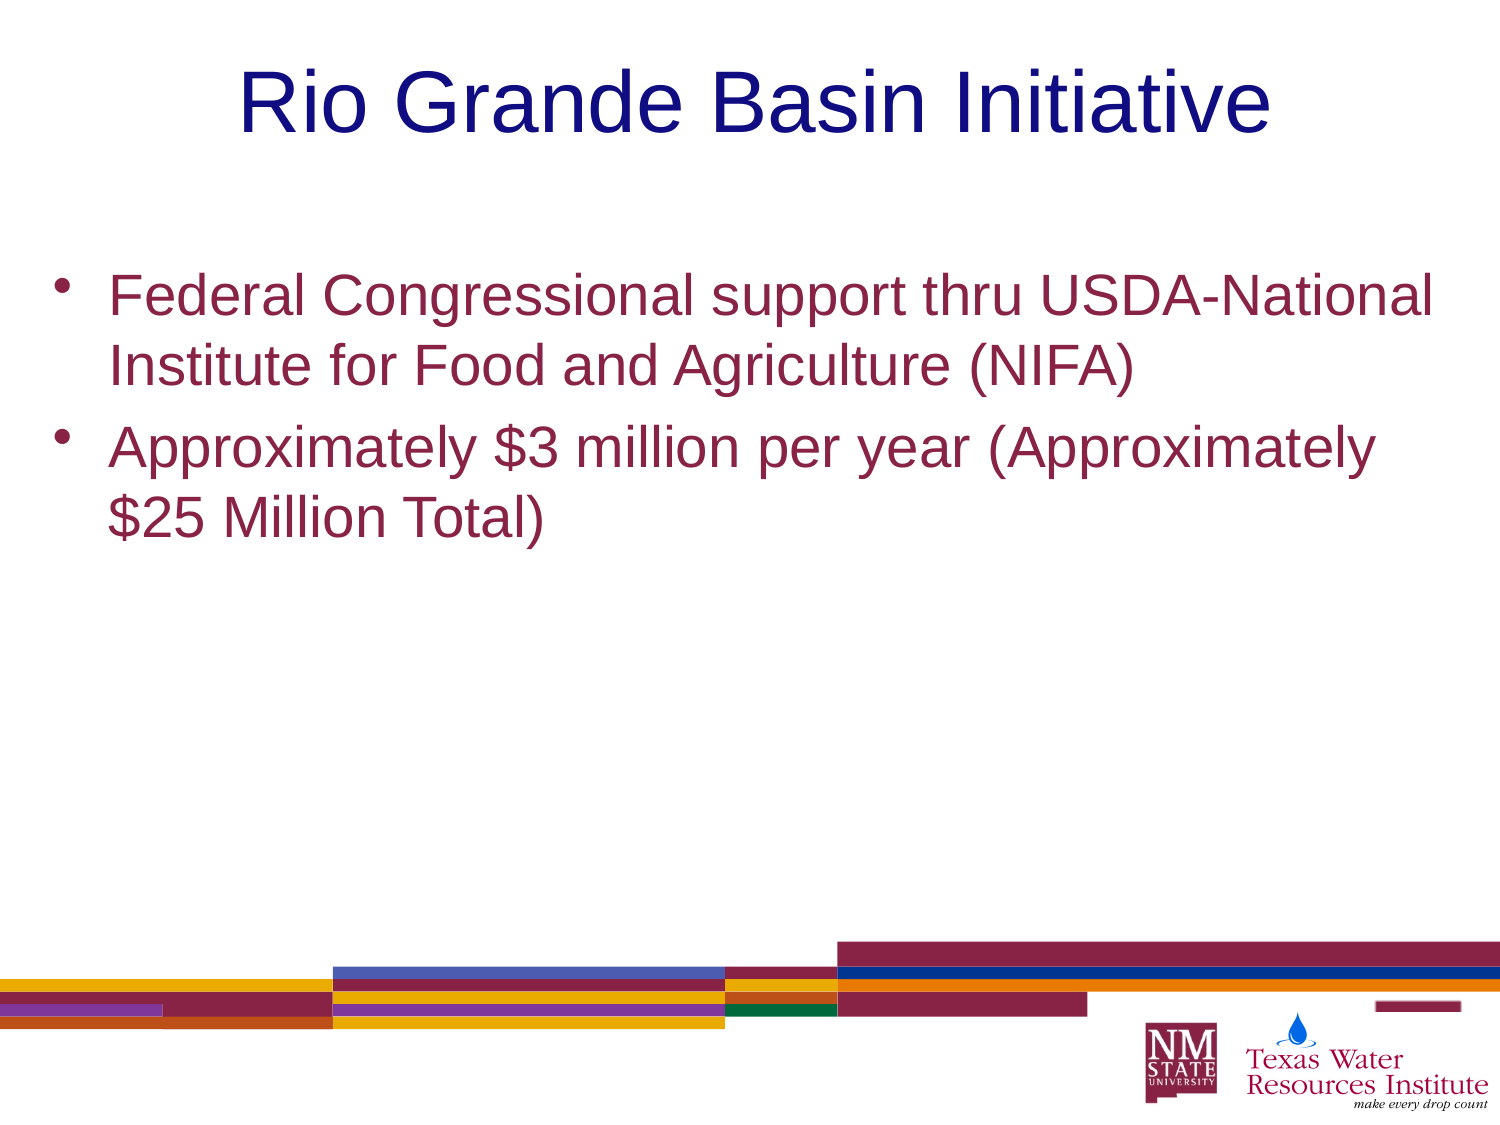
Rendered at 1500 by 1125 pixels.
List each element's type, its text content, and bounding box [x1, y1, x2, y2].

picture [1246, 992, 1488, 1111]
list Federal Congressional support thru USDA-National Institute for Food and Agriculture (NIFA) Approximately $3 million per year (Approximately $25 Million Total) [37, 249, 1476, 951]
title Rio Grande Basin Initiative [37, 37, 1476, 226]
picture [1135, 1012, 1227, 1113]
